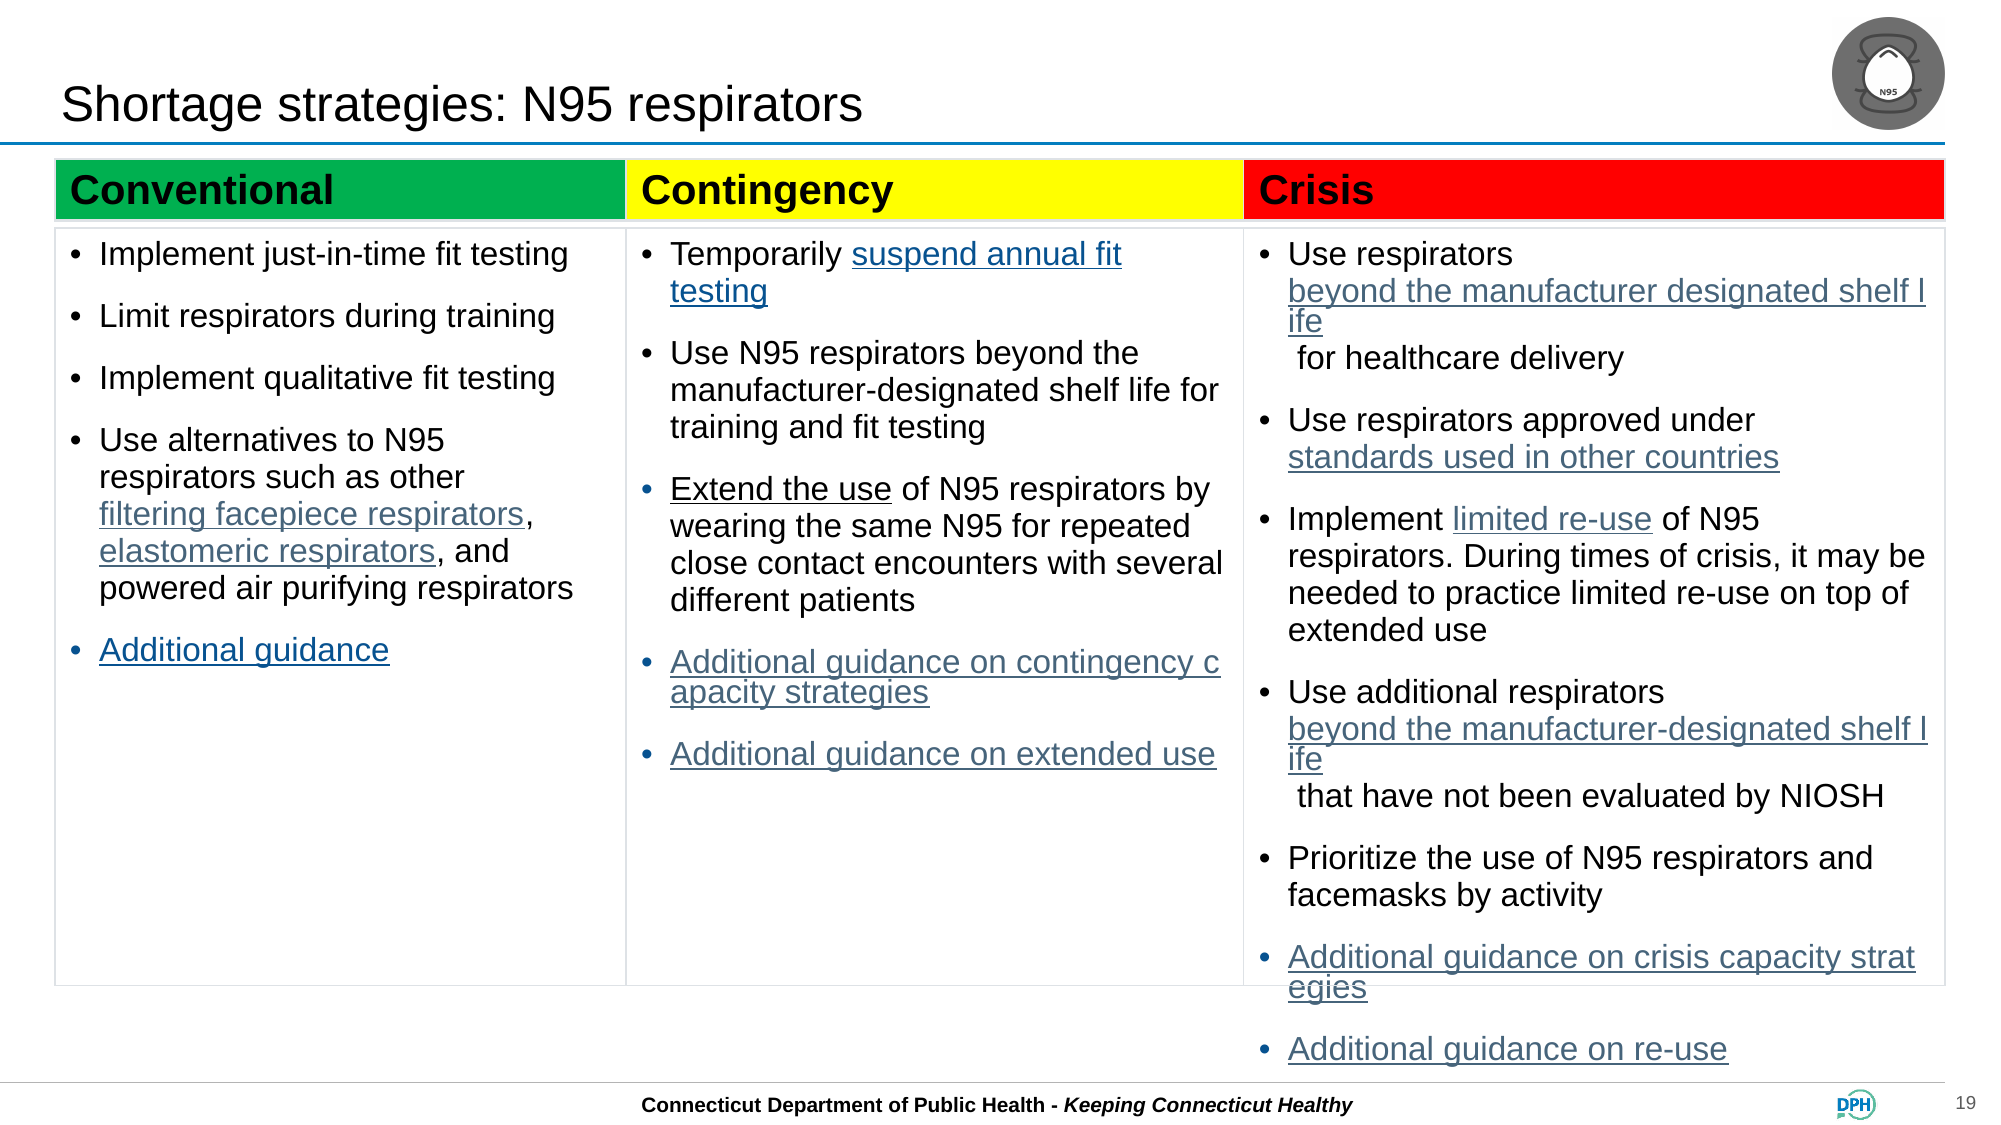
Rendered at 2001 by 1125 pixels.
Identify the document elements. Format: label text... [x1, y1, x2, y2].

table_header Crisis [1244, 160, 1944, 219]
title Shortage strategies: N95 respirators [54, 0, 1945, 144]
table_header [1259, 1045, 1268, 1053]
table_header Use respirators beyond the manufacturer designated shelf life for healthcare delivery Use respirators approved under standards used in other countries Implement limited re-use of N95 respirators. During times of crisis, it may be needed to practice limited re-use on top of extended use Use additional respirators beyond the manufacturer-designated shelf life that have not been evaluated by NIOSH Prioritize the use of N95 respirators and facemasks by activity Additional guidance on crisis capacity strategies Additional guidance on re-use [1244, 229, 1944, 985]
table_header Implement just-in-time fit testing Limit respirators during training Implement qualitative fit testing Use alternatives to N95 respirators such as other filtering facepiece respirators, elastomeric respirators, and powered air purifying respirators Additional guidance [56, 229, 625, 985]
table_header Temporarily suspend annual fit testing Use N95 respirators beyond the manufacturer-designated shelf life for training and fit testing Extend the use of N95 respirators by wearing the same N95 for repeated close contact encounters with several different patients Additional guidance on contingency capacity strategies Additional guidance on extended use [627, 229, 1243, 985]
table_header Conventional [56, 160, 625, 219]
picture [1832, 17, 1946, 130]
picture [1830, 1080, 1882, 1125]
table_header Contingency [627, 160, 1243, 219]
